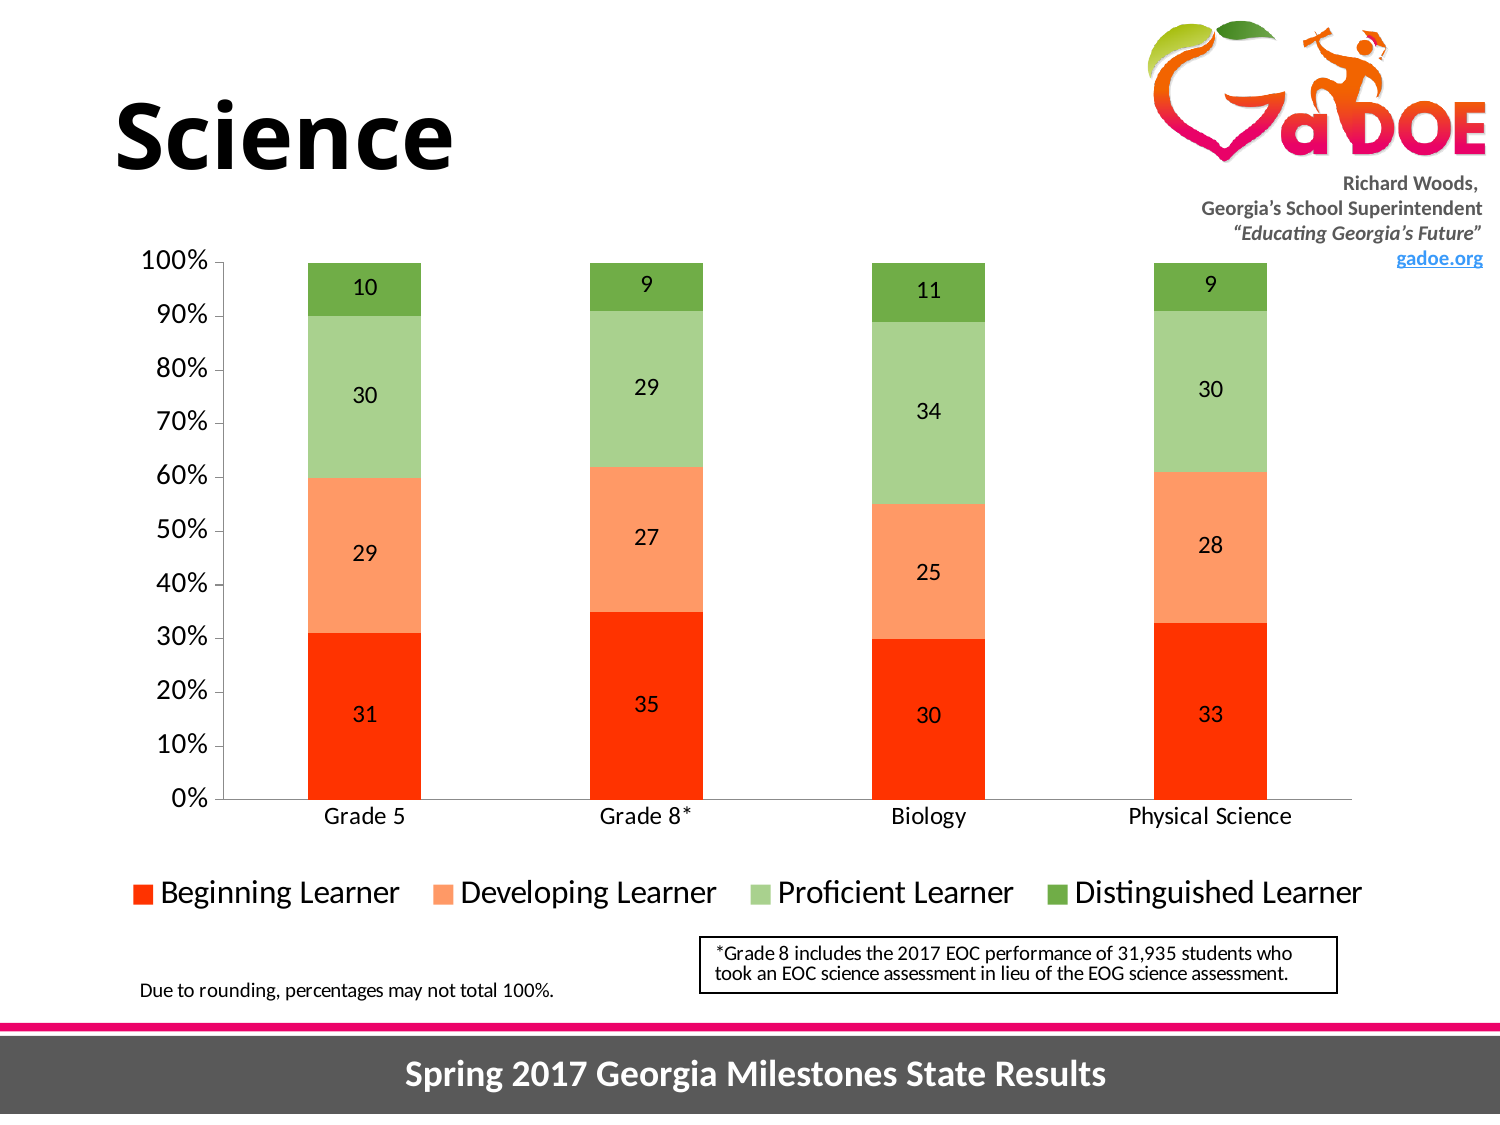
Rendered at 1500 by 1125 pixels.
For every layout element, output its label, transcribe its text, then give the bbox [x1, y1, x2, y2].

chart [99, 174, 1394, 1025]
footer Spring 2017 Georgia Milestones State Results [12, 1063, 1500, 1124]
picture [1135, 8, 1499, 164]
title Science [99, 54, 1136, 174]
